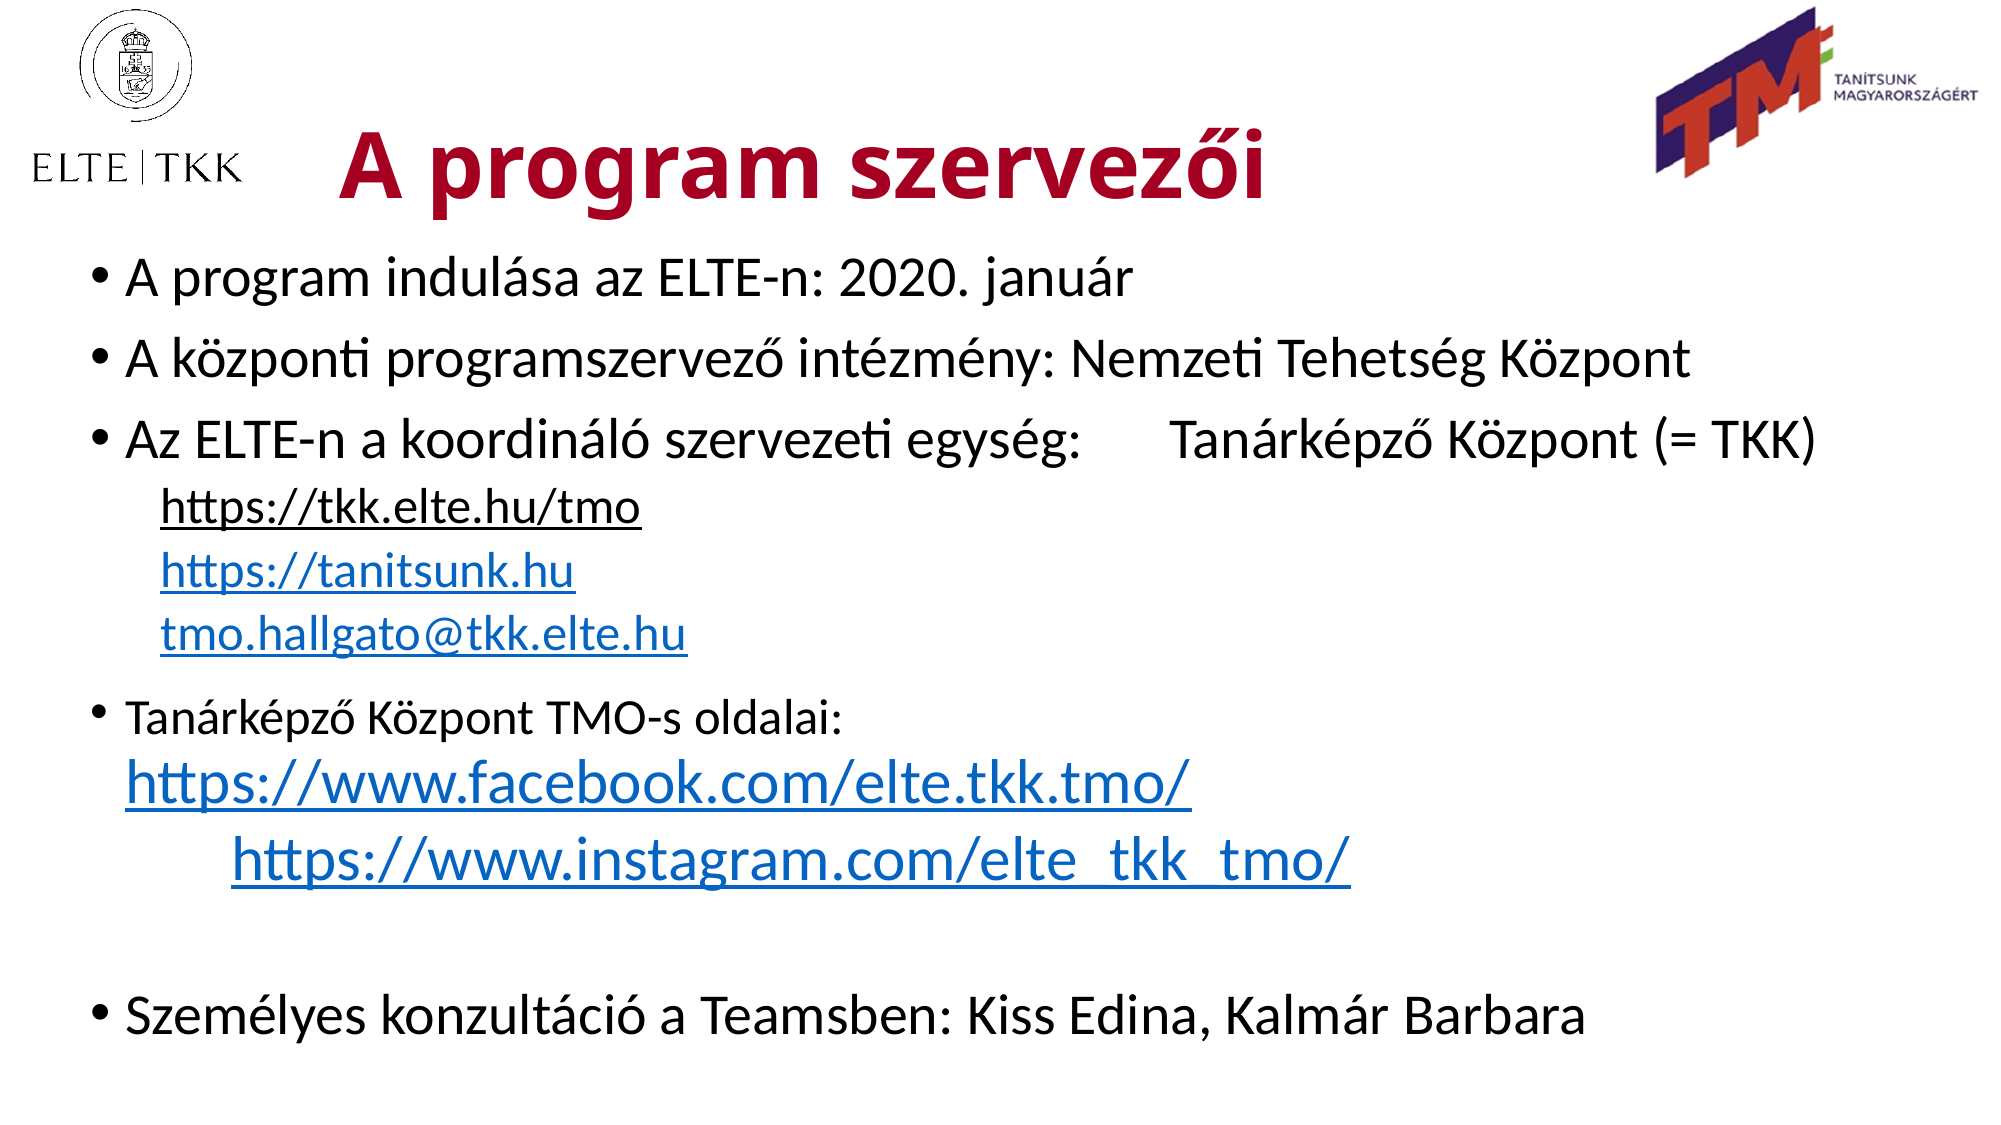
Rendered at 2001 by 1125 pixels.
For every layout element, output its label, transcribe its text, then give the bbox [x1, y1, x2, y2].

list A program indulása az ELTE-n: 2020. január A központi programszervező intézmény: Nemzeti Tehetség Központ Az ELTE-n a koordináló szervezeti egység: Tanárképző Központ (= TKK) https://tkk.elte.hu/tmo https://tanitsunk.hu tmo.hallgato@tkk.elte.hu Tanárképző Központ TMO-s oldalai: https://www.facebook.com/elte.tkk.tmo/ https://www.instagram.com/elte_tkk_tmo/ Személyes konzultáció a Teamsben: Kiss Edina, Kalmár Barbara [75, 239, 1863, 1100]
picture [1633, 0, 2000, 189]
picture [0, 0, 316, 189]
title A program szervezői [324, 59, 1863, 239]
